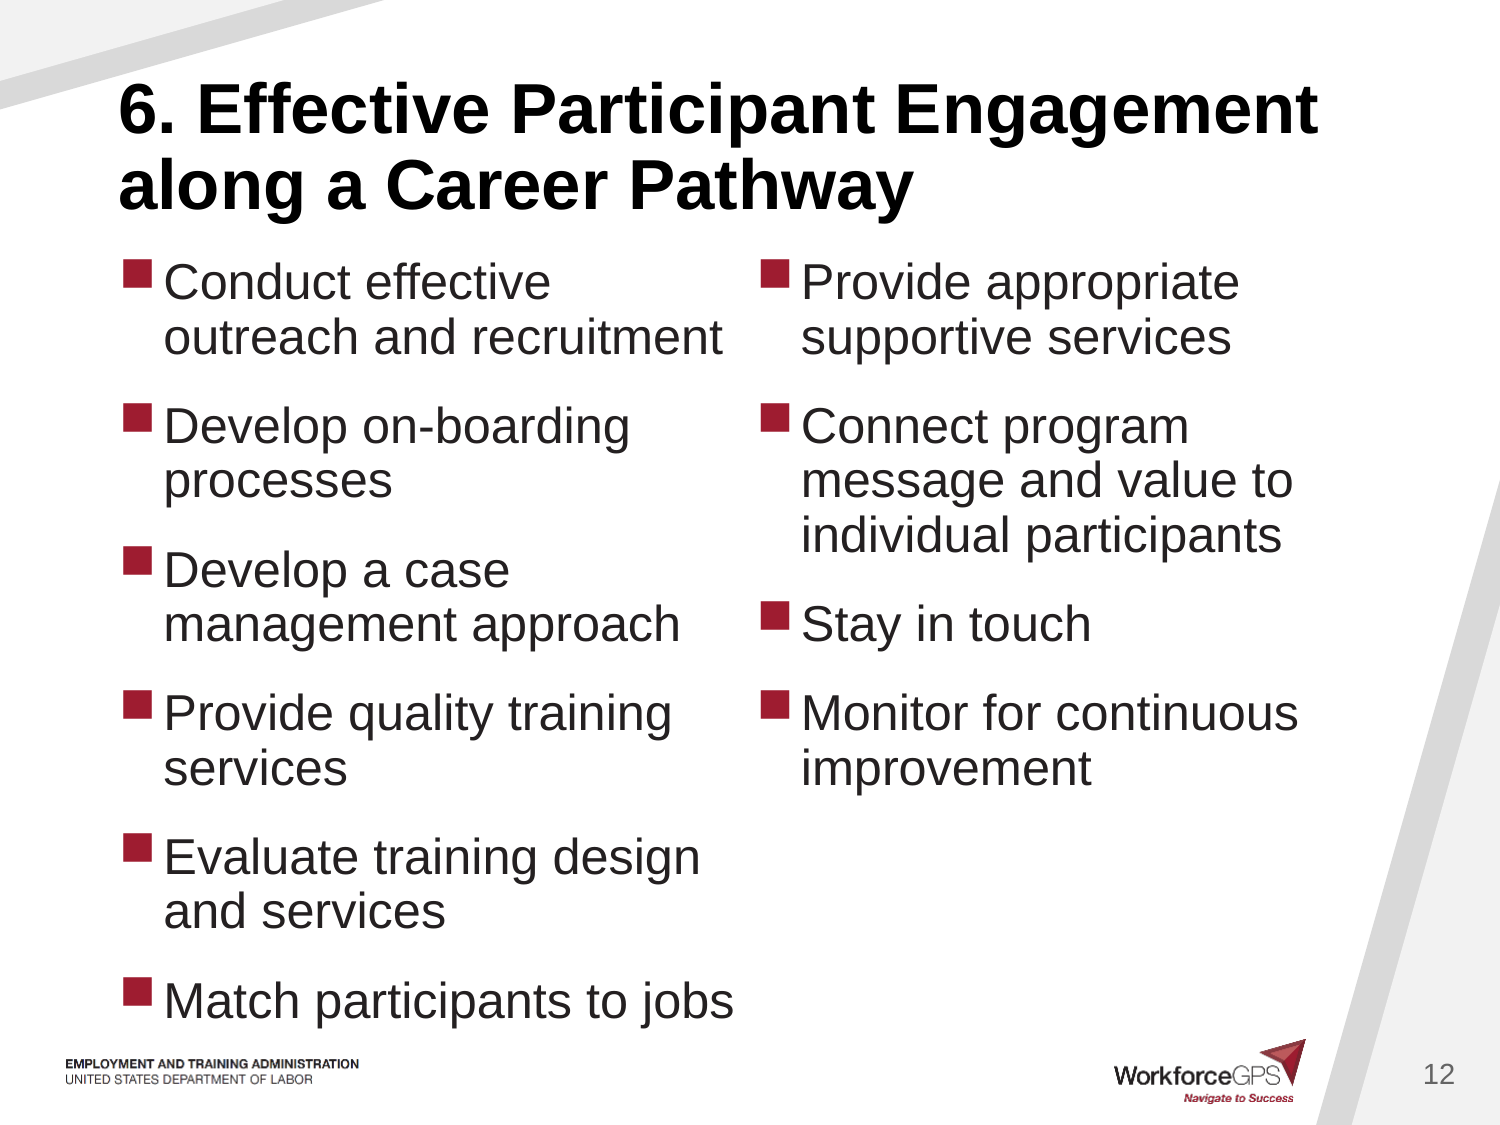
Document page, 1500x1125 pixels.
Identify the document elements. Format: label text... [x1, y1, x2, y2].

list Conduct effective outreach and recruitment Develop on-boarding processes Develop a case management approach Provide quality training services Evaluate training design and services Match participants to jobs Provide appropriate supportive services Connect program message and value to individual participants Stay in touch Monitor for continuous improvement [103, 248, 1409, 1043]
slide_number 12 [1260, 1042, 1471, 1103]
picture [59, 1053, 370, 1092]
title 6. Effective Participant Engagement along a Career Pathway [103, 59, 1409, 233]
picture [1112, 1043, 1308, 1105]
